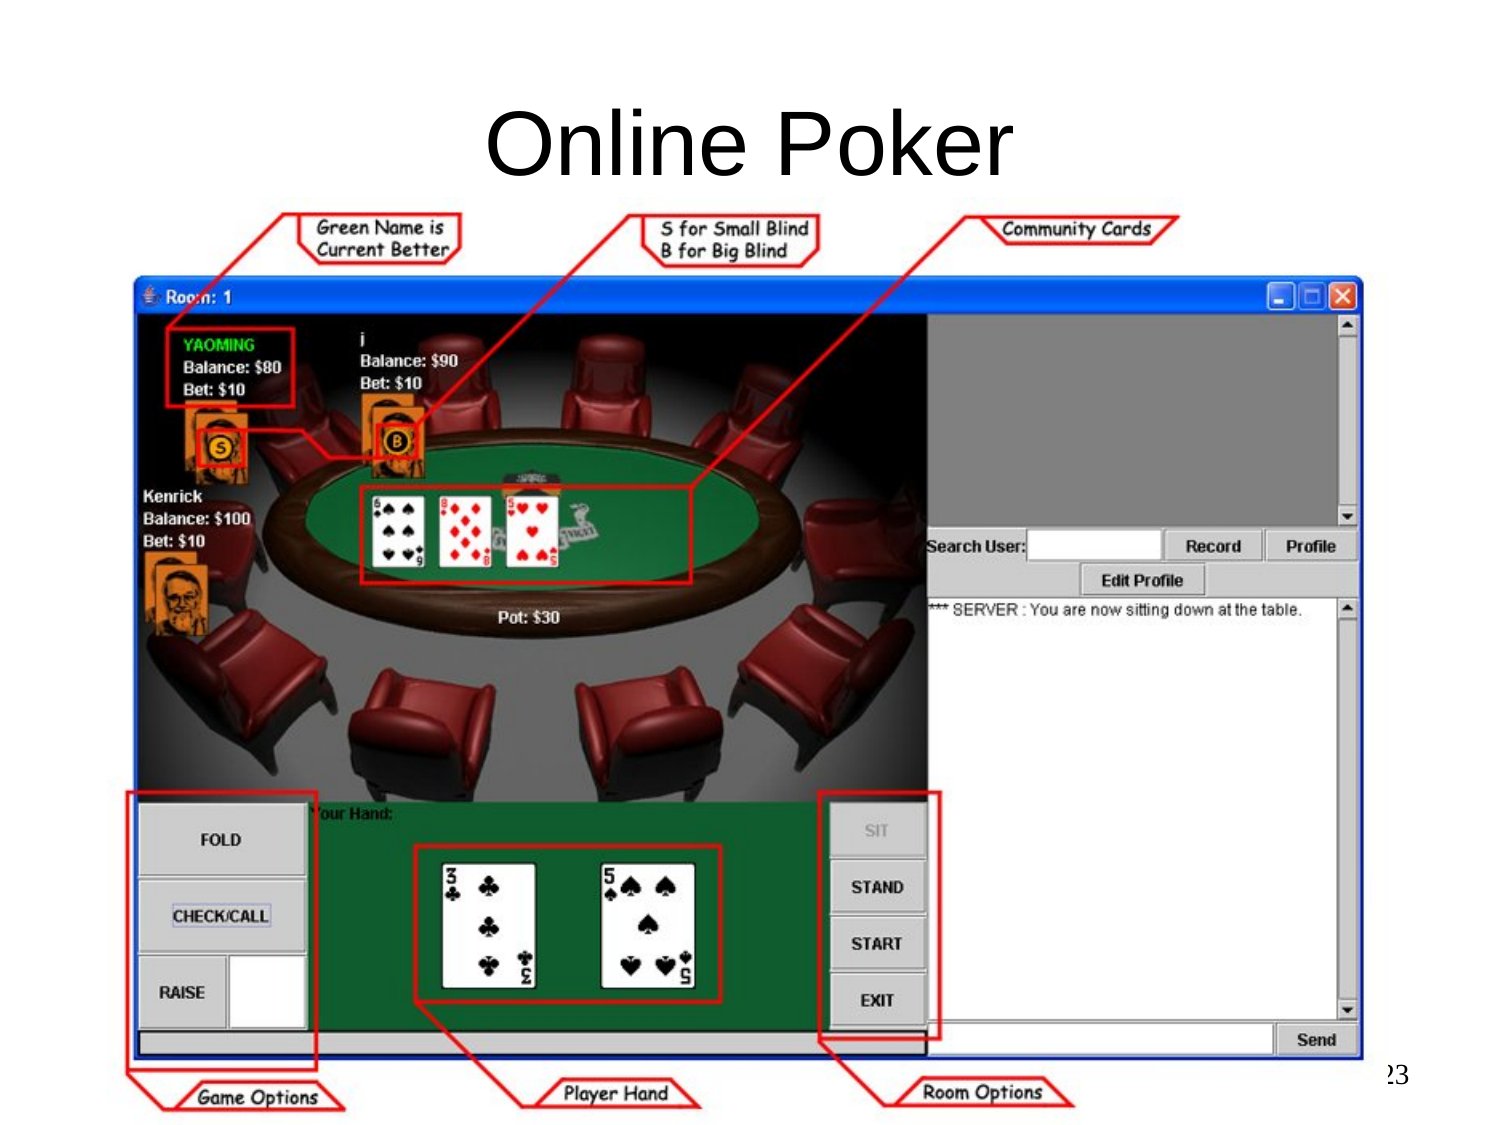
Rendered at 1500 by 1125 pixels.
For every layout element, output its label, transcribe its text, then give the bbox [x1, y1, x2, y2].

slide_number 22 [1392, 1042, 1425, 1103]
picture [106, 196, 1388, 1125]
title Online Poker [75, 45, 1425, 233]
